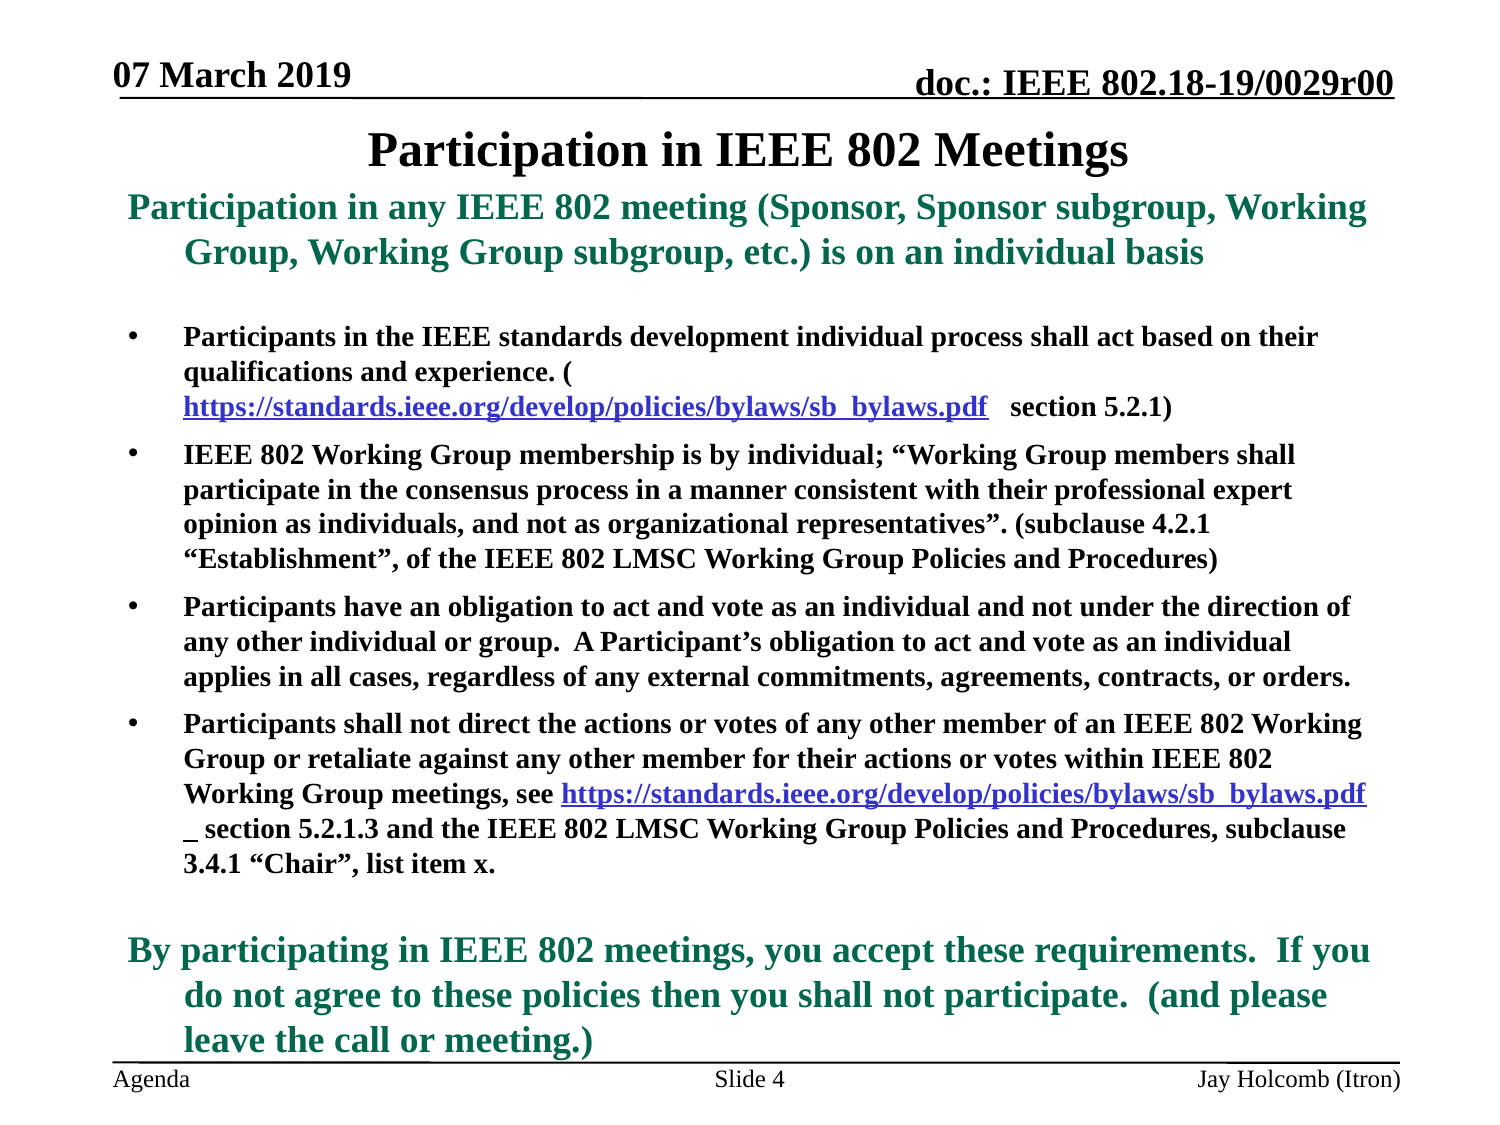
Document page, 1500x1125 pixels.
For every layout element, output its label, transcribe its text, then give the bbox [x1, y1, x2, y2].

title Participation in IEEE 802 Meetings [110, 104, 1387, 188]
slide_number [112, 49, 488, 95]
footer Jay Holcomb (Itron) [878, 1061, 1402, 1093]
list Participation in any IEEE 802 meeting (Sponsor, Sponsor subgroup, Working Group, Working Group subgroup, etc.) is on an individual basis Participants in the IEEE standards development individual process shall act based on their qualifications and experience. (https://standards.ieee.org/develop/policies/bylaws/sb_bylaws.pdf section 5.2.1) IEEE 802 Working Group membership is by individual; “Working Group members shall participate in the consensus process in a manner consistent with their professional expert opinion as individuals, and not as organizational representatives”. (subclause 4.2.1 “Establishment”, of the IEEE 802 LMSC Working Group Policies and Procedures) Participants have an obligation to act and vote as an individual and not under the direction of any other individual or group. A Participant’s obligation to act and vote as an individual applies in all cases, regardless of any external commitments, agreements, contracts, or orders. Participants shall not direct the actions or votes of any other member of an IEEE 802 Working Group or retaliate against any other member for their actions or votes within IEEE 802 Working Group meetings, see https://standards.ieee.org/develop/policies/bylaws/sb_bylaws.pdf section 5.2.1.3 and the IEEE 802 LMSC Working Group Policies and Procedures, subclause 3.4.1 “Chair”, list item x. By participating in IEEE 802 meetings, you accept these requirements. If you do not agree to these policies then you shall not participate. (and please leave the call or meeting.) [112, 174, 1388, 850]
slide_number Slide 4 [699, 1061, 800, 1123]
